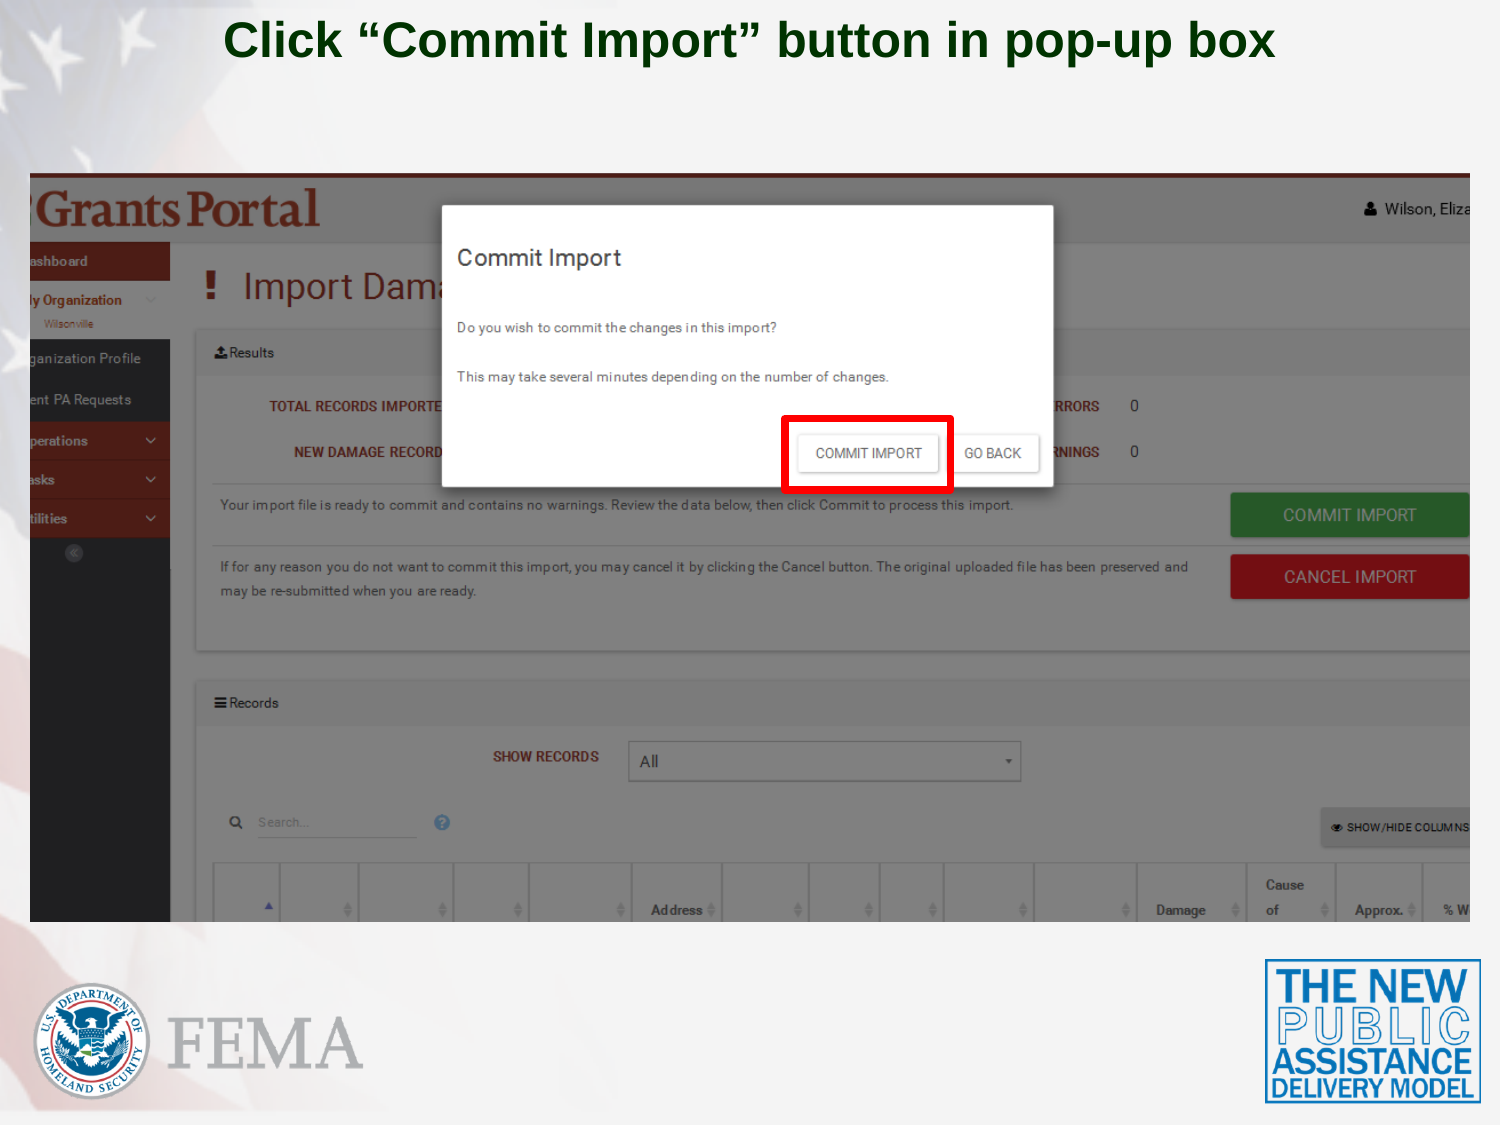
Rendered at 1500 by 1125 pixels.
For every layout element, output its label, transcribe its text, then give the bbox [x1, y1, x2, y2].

picture [0, 0, 1500, 1125]
title Click “Commit Import” button in pop-up box [75, 0, 1425, 171]
